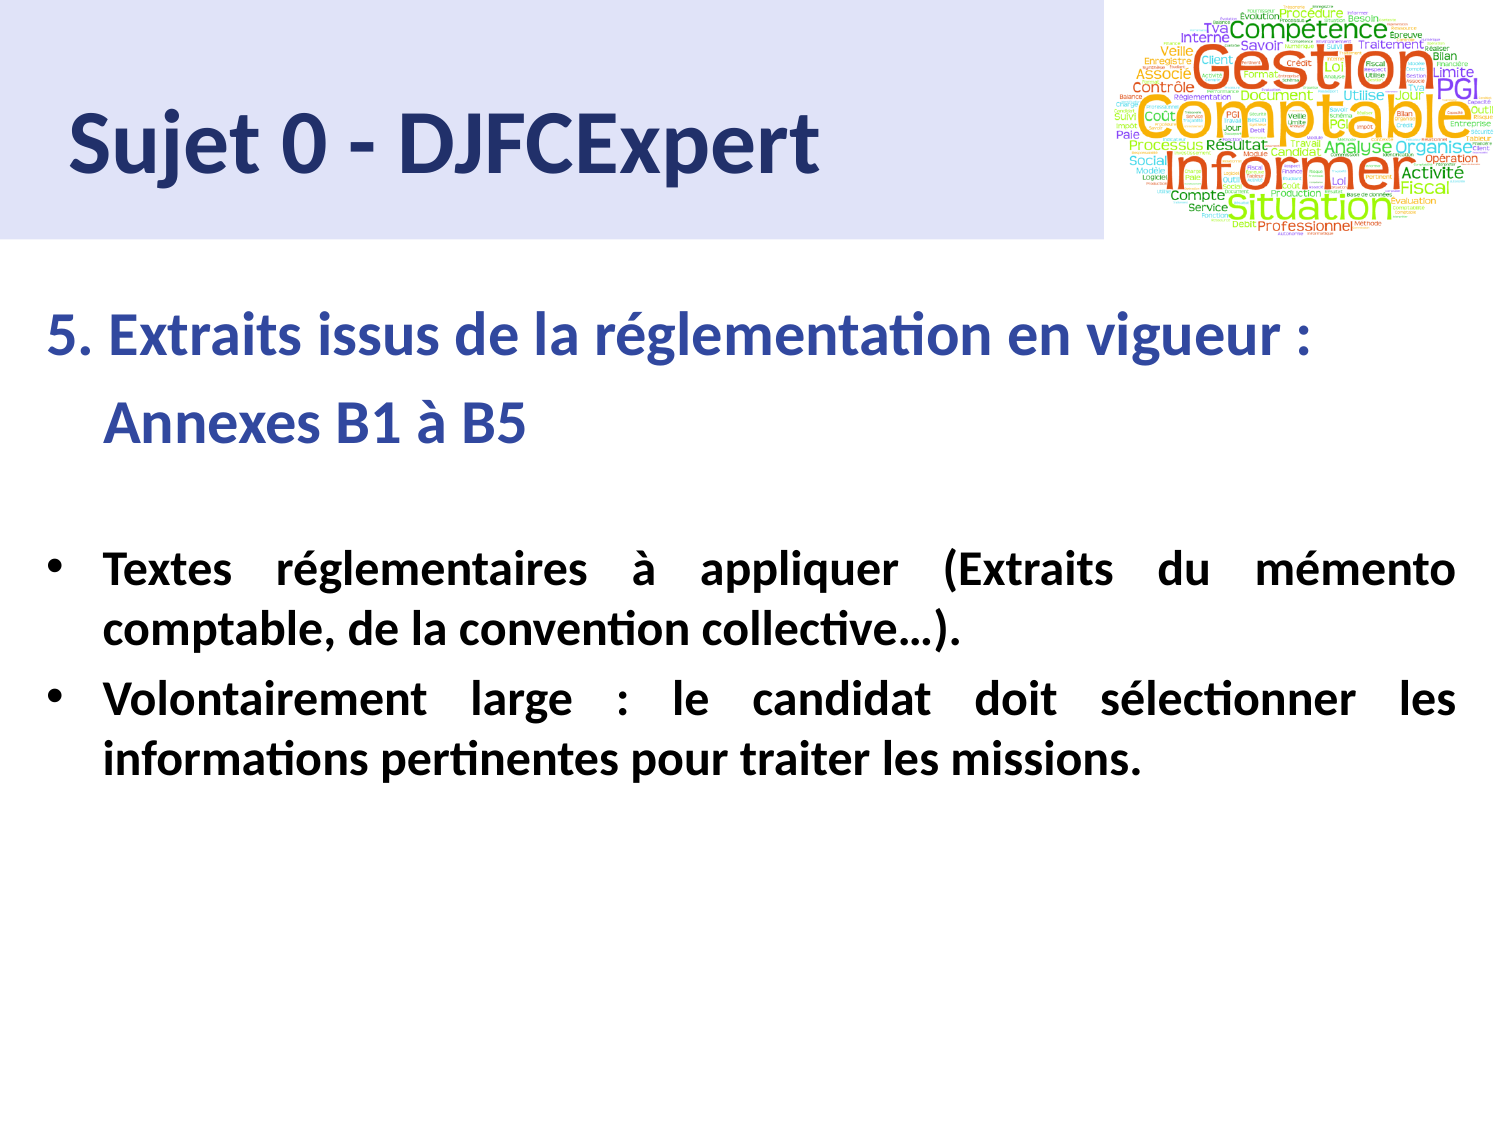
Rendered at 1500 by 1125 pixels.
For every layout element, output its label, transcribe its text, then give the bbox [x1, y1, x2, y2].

picture [1104, 0, 1500, 241]
title Sujet 0 - DJFCExpert [53, 42, 1081, 232]
list 5. Extraits issus de la réglementation en vigueur : Annexes B1 à B5 Textes réglementaires à appliquer (Extraits du mémento comptable, de la convention collective…). Volontairement large : le candidat doit sélectionner les informations pertinentes pour traiter les missions. [31, 248, 1473, 1052]
text_box [76, 160, 1427, 250]
